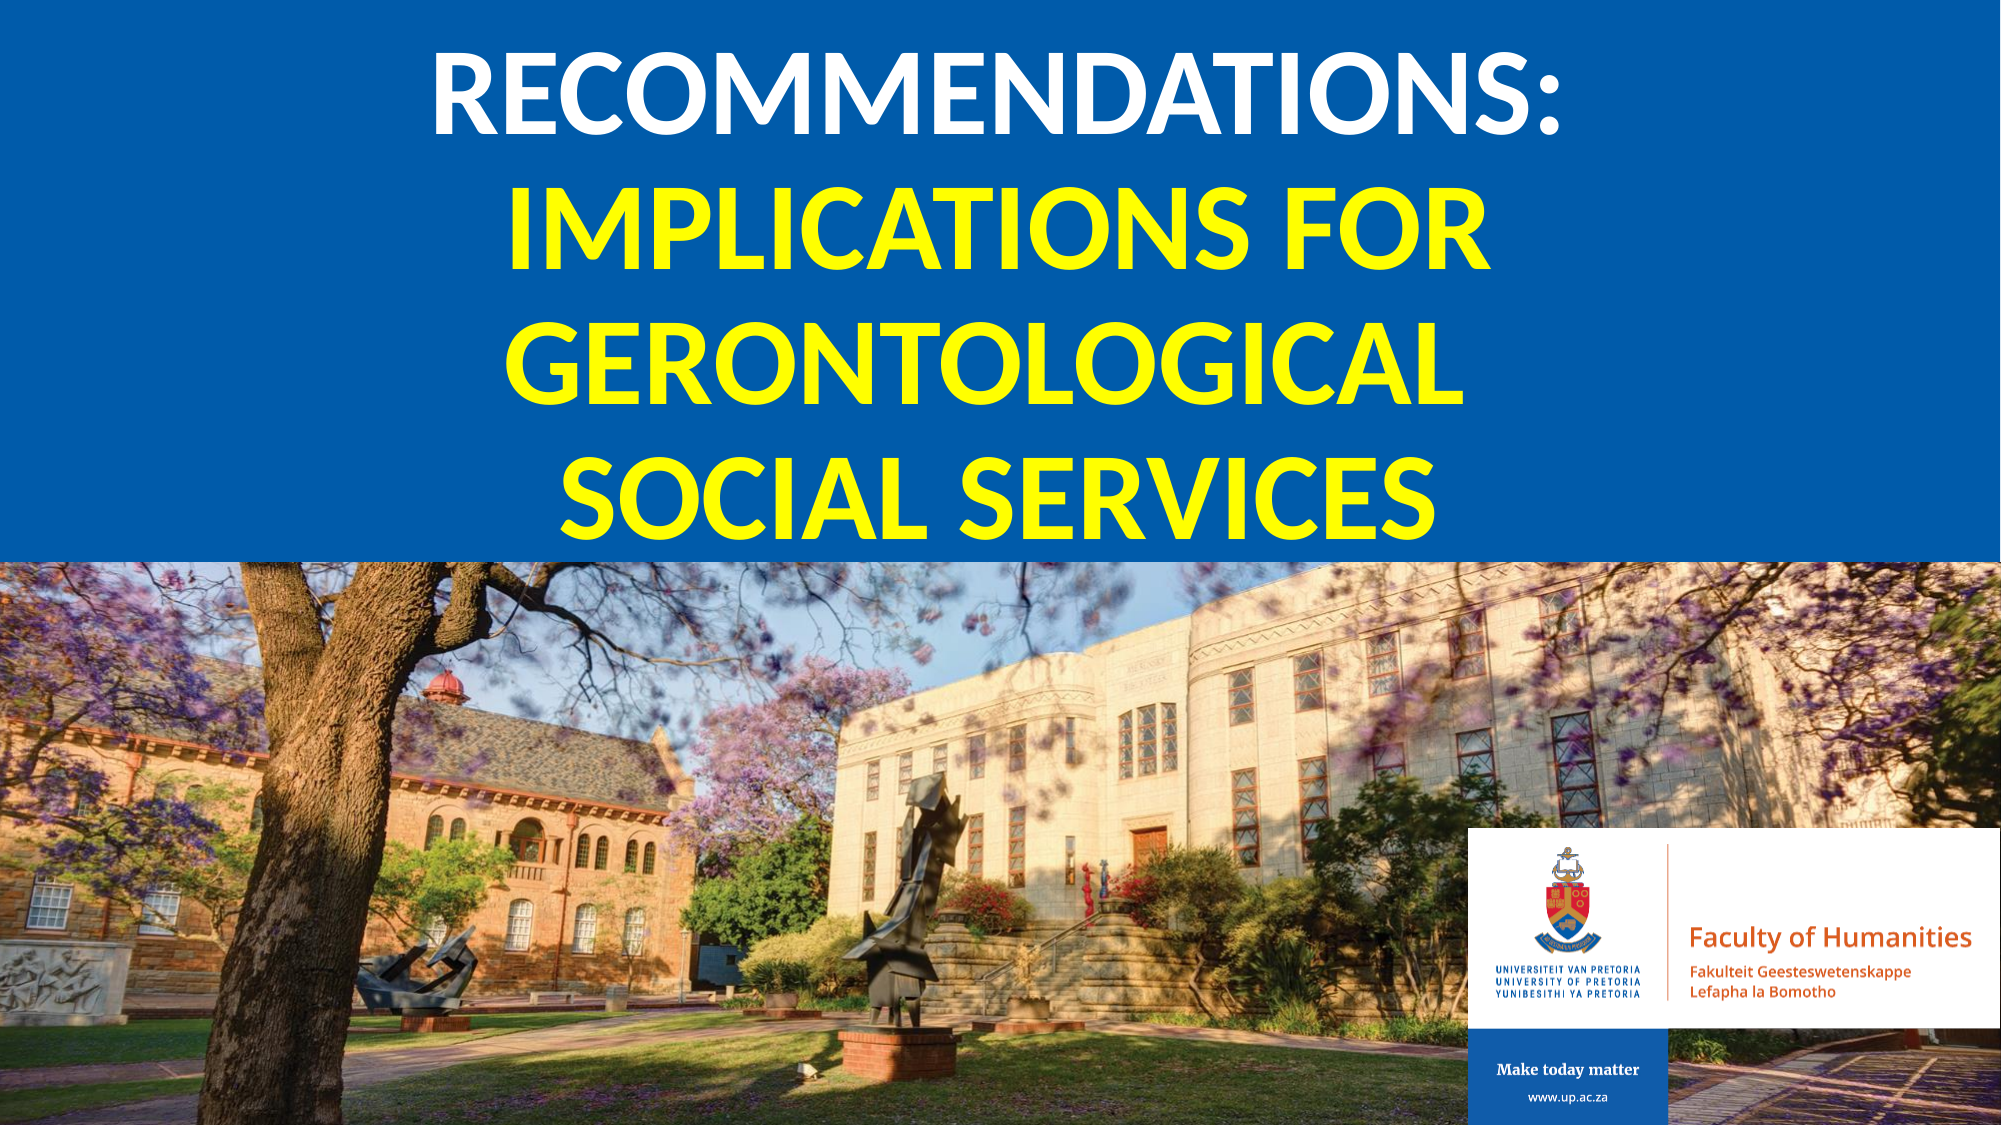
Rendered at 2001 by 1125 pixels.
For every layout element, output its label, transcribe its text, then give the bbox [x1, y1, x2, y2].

text_box RECOMMENDATIONS: IMPLICATIONS FOR GERONTOLOGICAL SOCIAL SERVICES [0, 19, 1999, 339]
text_box [0, 561, 2000, 1125]
picture [1468, 828, 2000, 1125]
